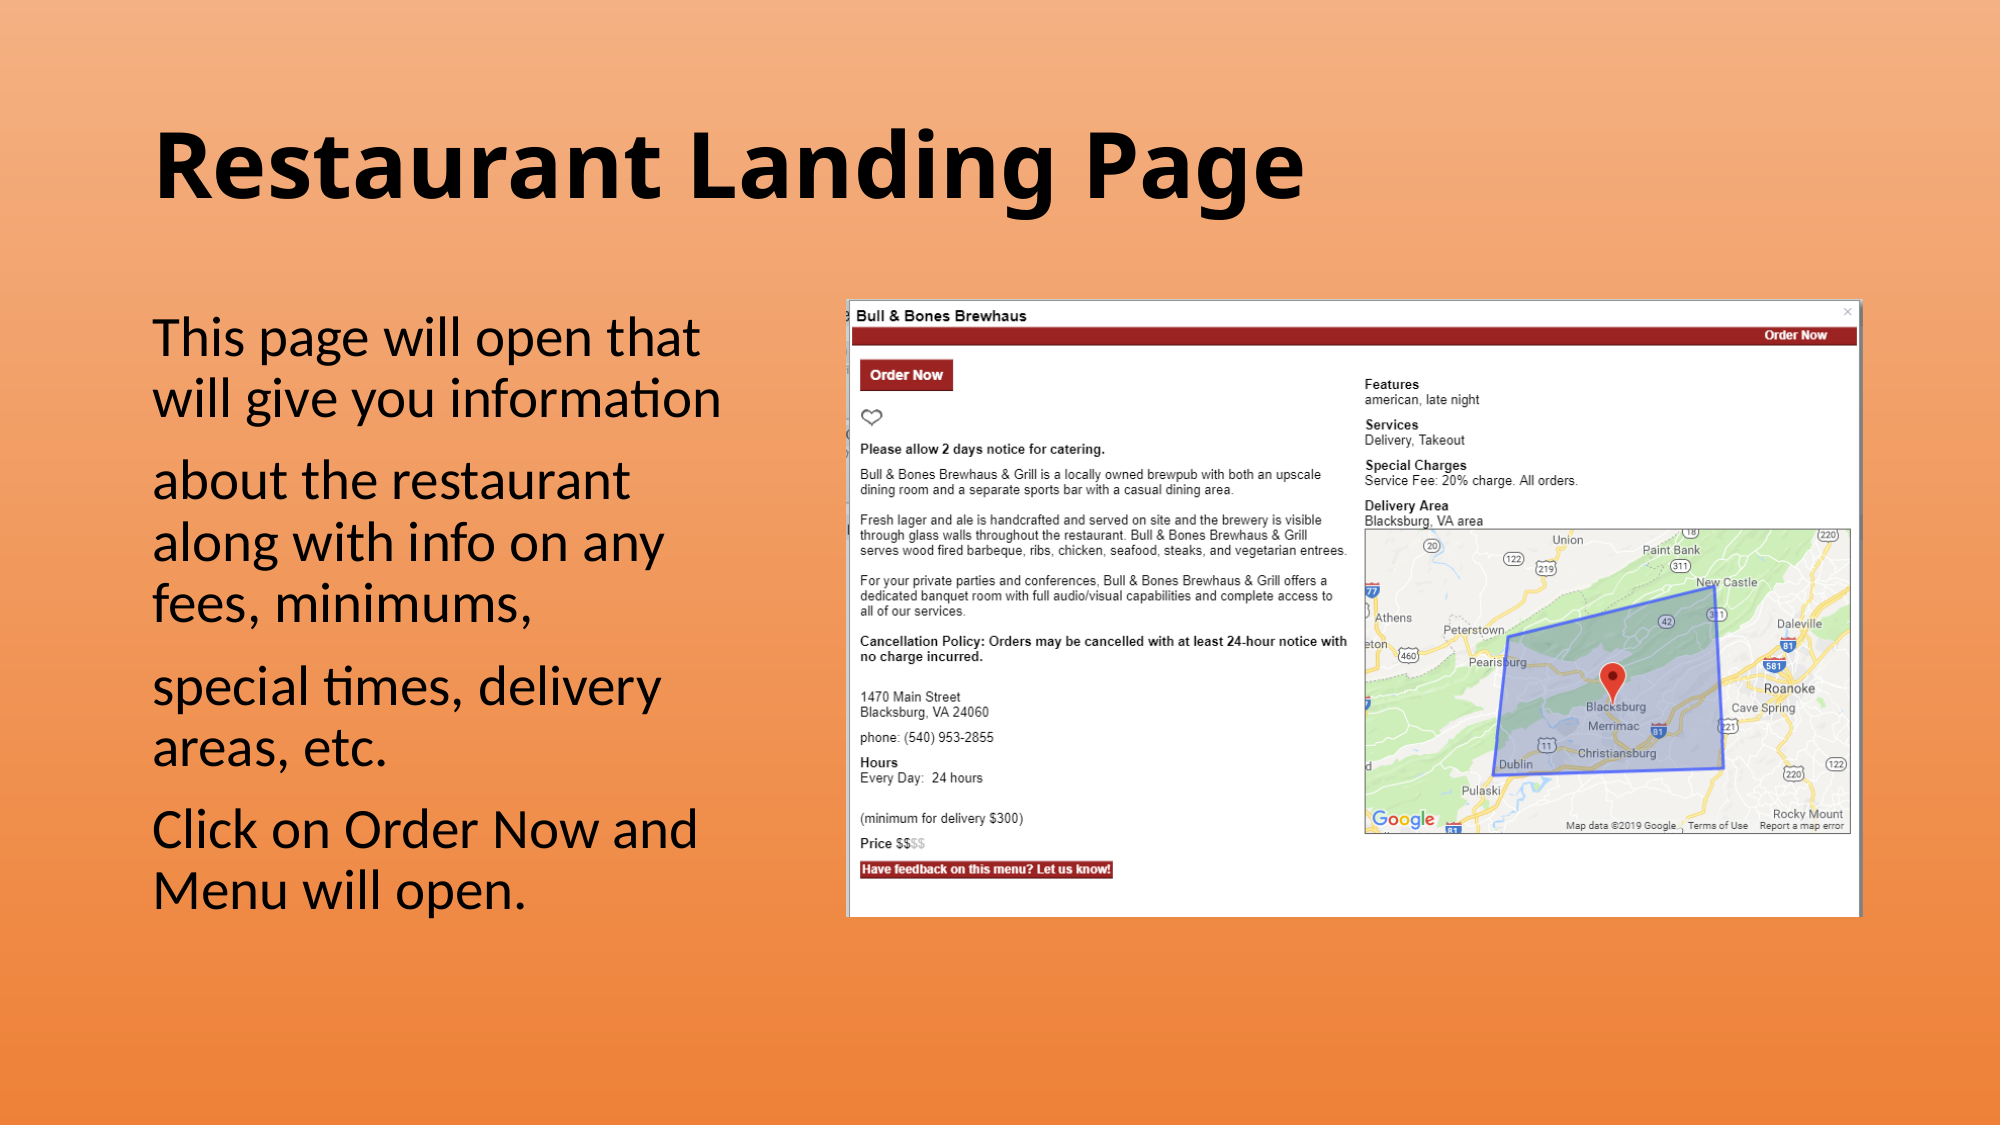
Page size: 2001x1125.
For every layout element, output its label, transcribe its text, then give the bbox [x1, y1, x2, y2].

picture [846, 299, 1863, 917]
title Restaurant Landing Page [137, 59, 1863, 278]
list This page will open that will give you information about the restaurant along with info on any fees, minimums, special times, delivery areas, etc. Click on Order Now and Menu will open. [137, 299, 774, 1014]
